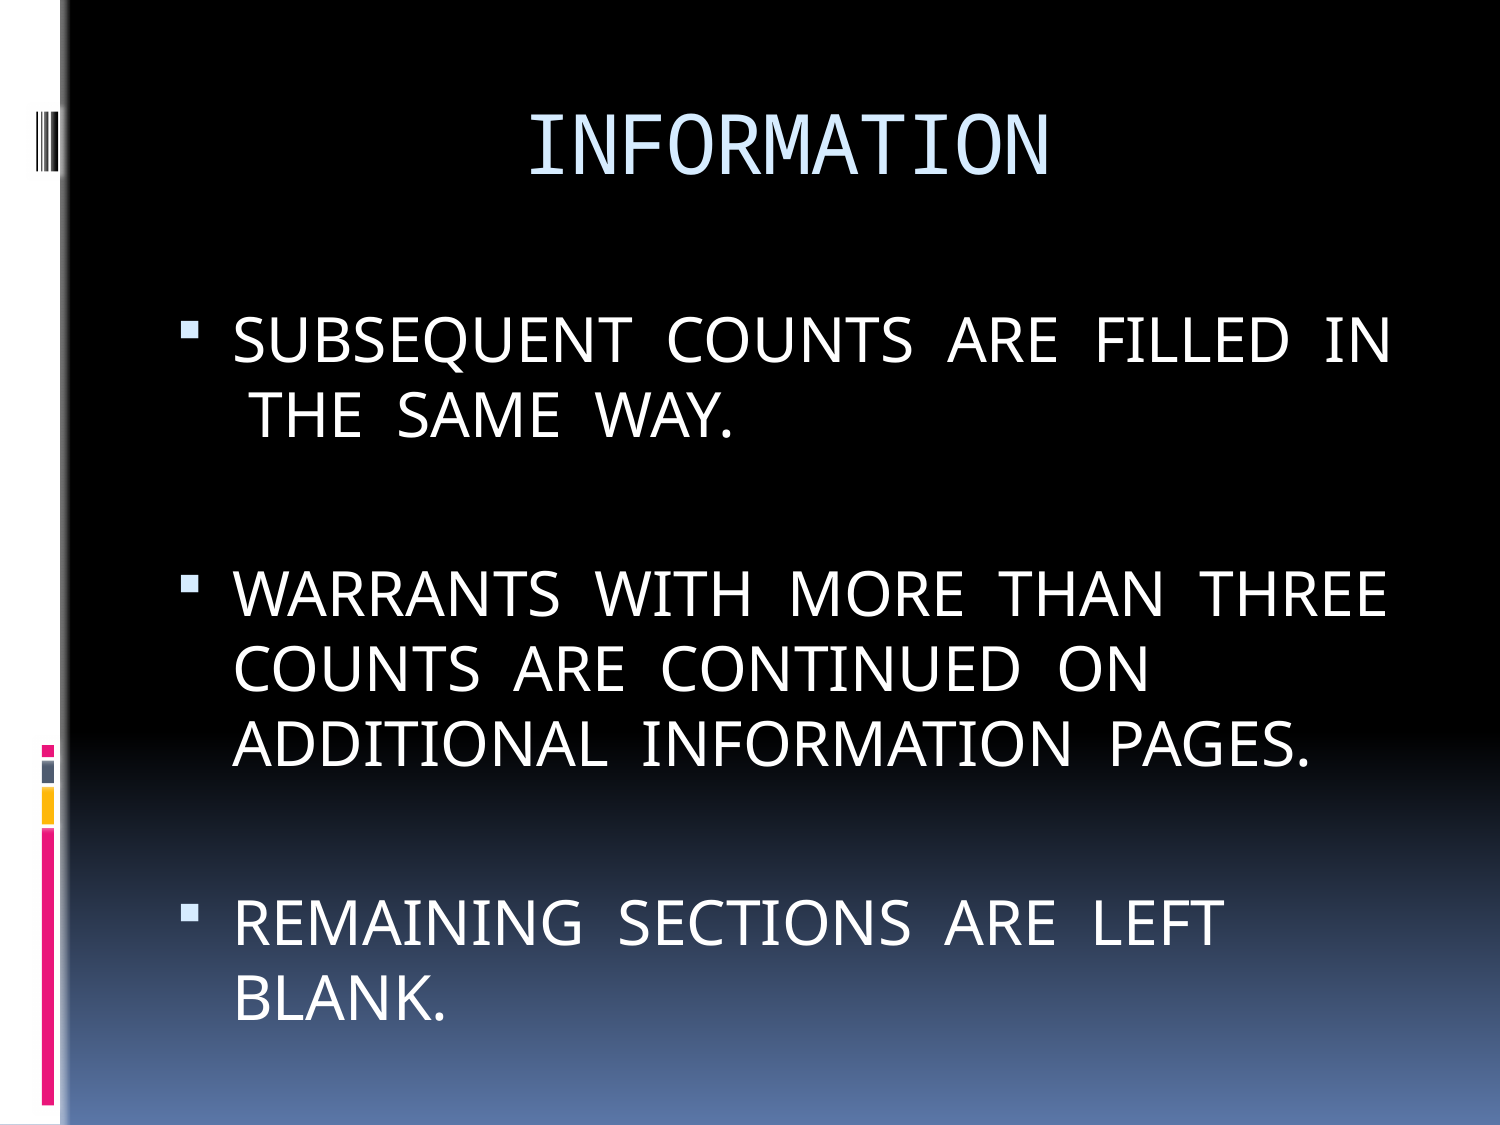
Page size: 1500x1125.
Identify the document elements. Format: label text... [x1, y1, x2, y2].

list SUBSEQUENT COUNTS ARE FILLED IN THE SAME WAY. WARRANTS WITH MORE THAN THREE COUNTS ARE CONTINUED ON ADDITIONAL INFORMATION PAGES. REMAINING SECTIONS ARE LEFT BLANK. [150, 292, 1425, 1043]
title INFORMATION [150, 83, 1425, 234]
